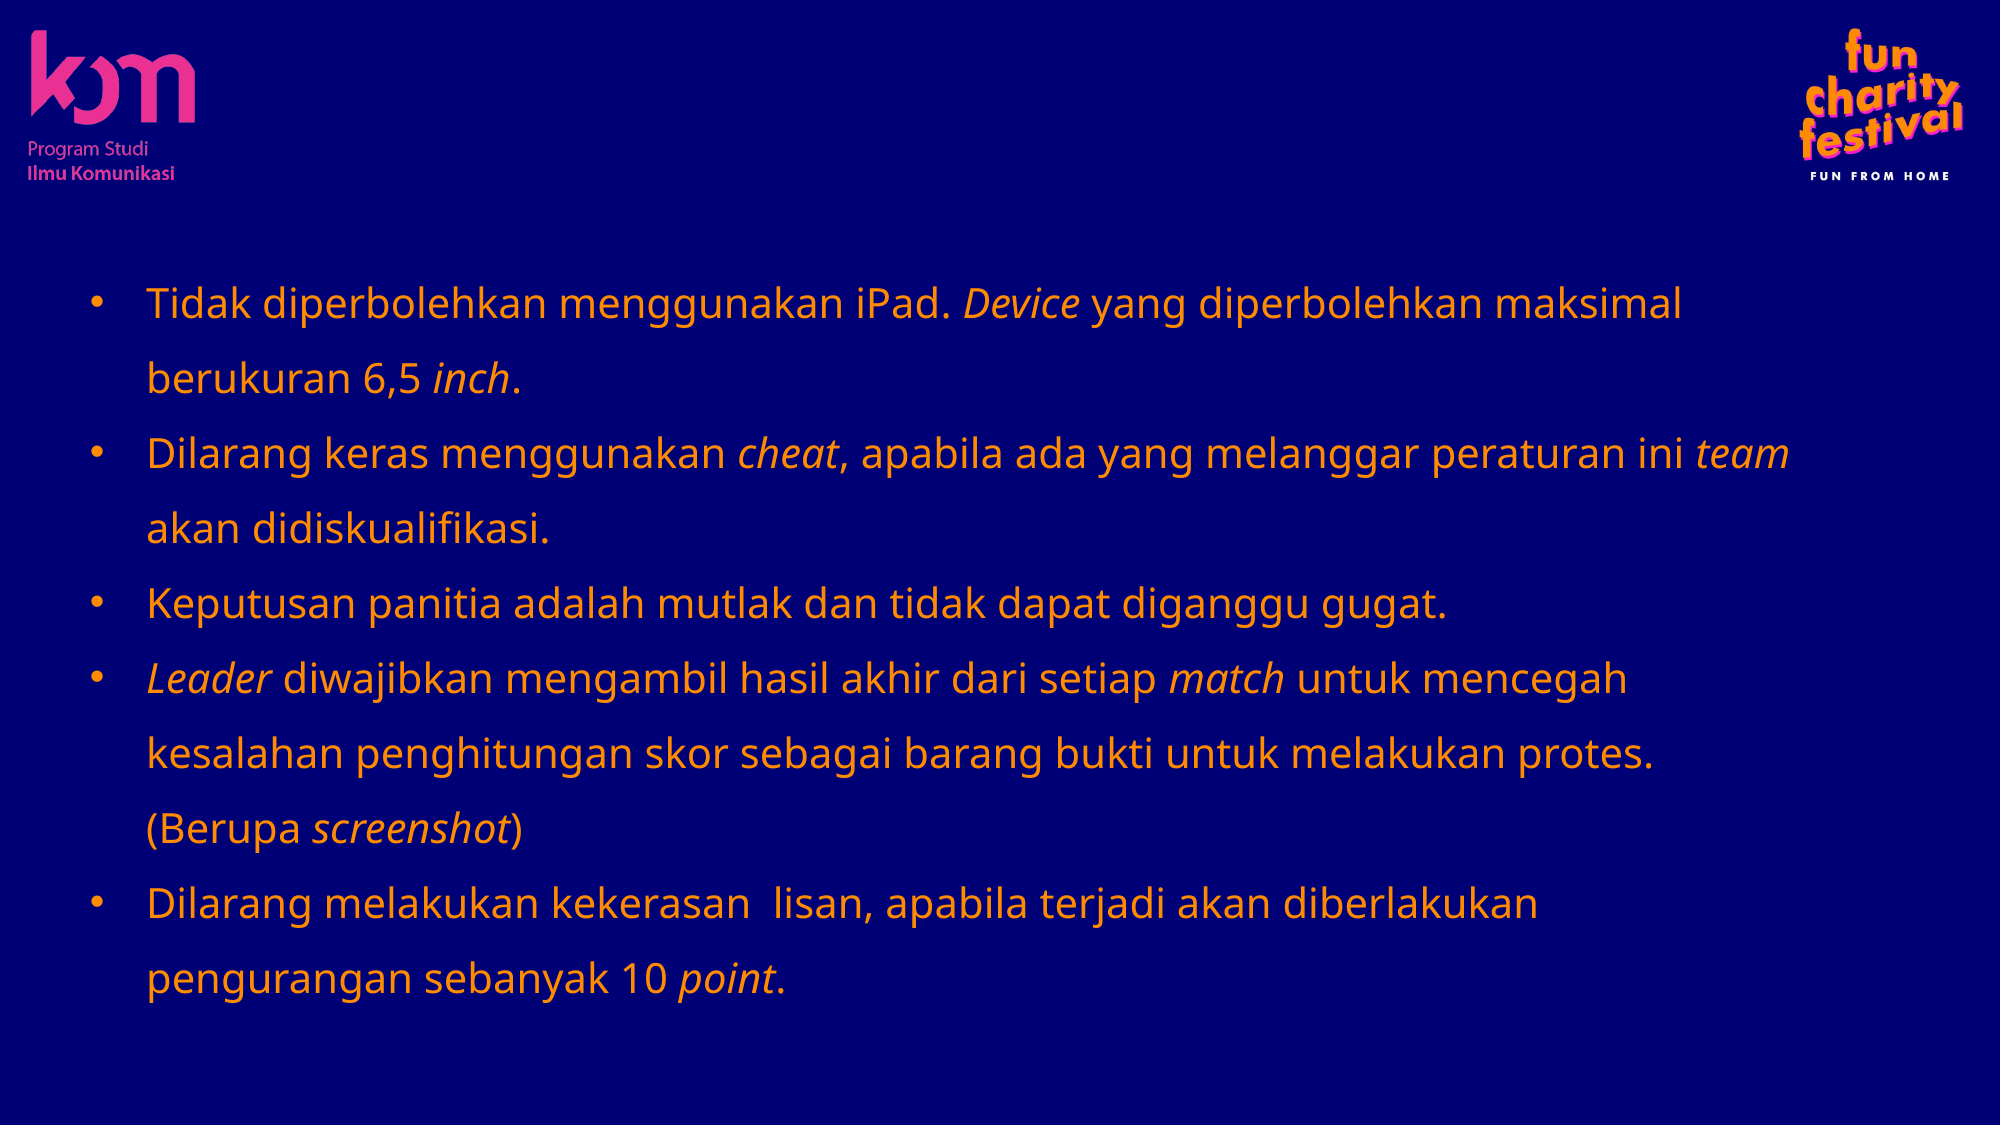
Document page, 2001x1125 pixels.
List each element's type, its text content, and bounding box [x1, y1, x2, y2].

picture [27, 30, 195, 185]
text_box Tidak diperbolehkan menggunakan iPad. Device yang diperbolehkan maksimal berukuran 6,5 inch. Dilarang keras menggunakan cheat, apabila ada yang melanggar peraturan ini team akan didiskualifikasi. Keputusan panitia adalah mutlak dan tidak dapat diganggu gugat. Leader diwajibkan mengambil hasil akhir dari setiap match untuk mencegah kesalahan penghitungan skor sebagai barang bukti untuk melakukan protes. (Berupa screenshot) Dilarang melakukan kekerasan lisan, apabila terjadi akan diberlakukan pengurangan sebanyak 10 point. [0, 244, 1828, 1009]
picture [1795, 20, 1973, 185]
